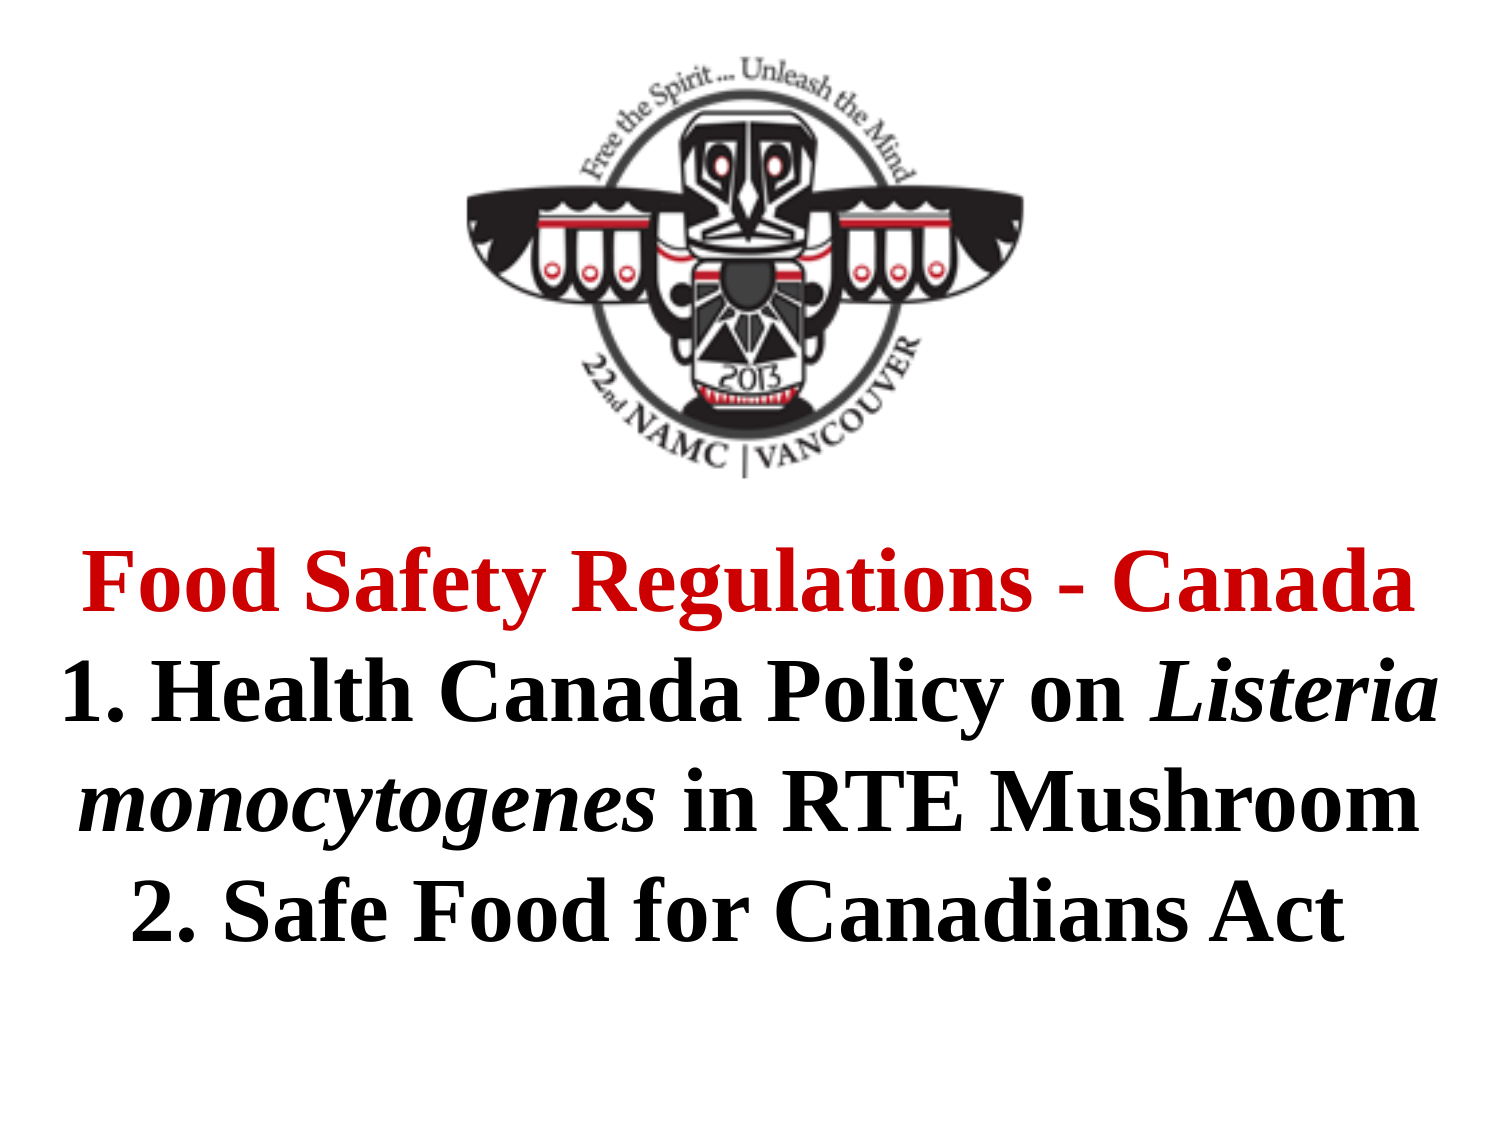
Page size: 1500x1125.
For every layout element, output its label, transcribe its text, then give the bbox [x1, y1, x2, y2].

text_box Food Safety Regulations - Canada 1. Health Canada Policy on Listeria monocytogenes in RTE Mushroom 2. Safe Food for Canadians Act [0, 512, 1500, 1096]
picture [462, 49, 1034, 485]
